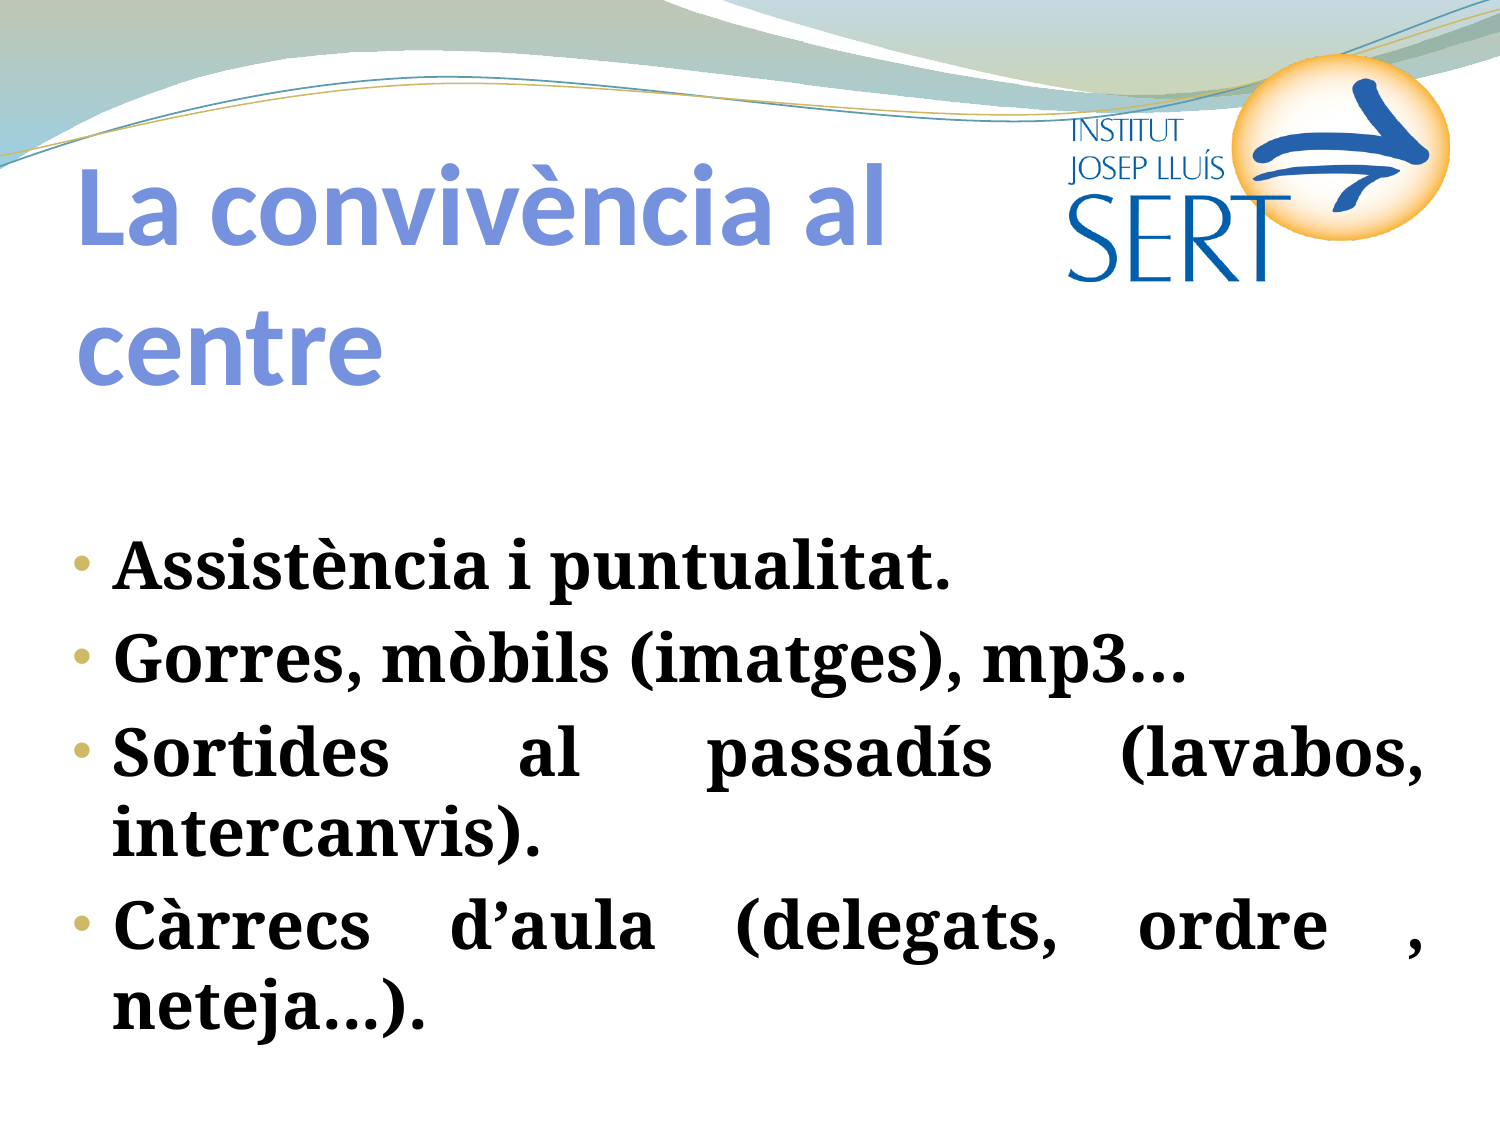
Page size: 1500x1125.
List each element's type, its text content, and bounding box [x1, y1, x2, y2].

list Assistència i puntualitat. Gorres, mòbils (imatges), mp3… Sortides al passadís (lavabos, intercanvis). Càrrecs d’aula (delegats, ordre , neteja...). [0, 125, 1436, 1125]
picture [1068, 54, 1450, 282]
